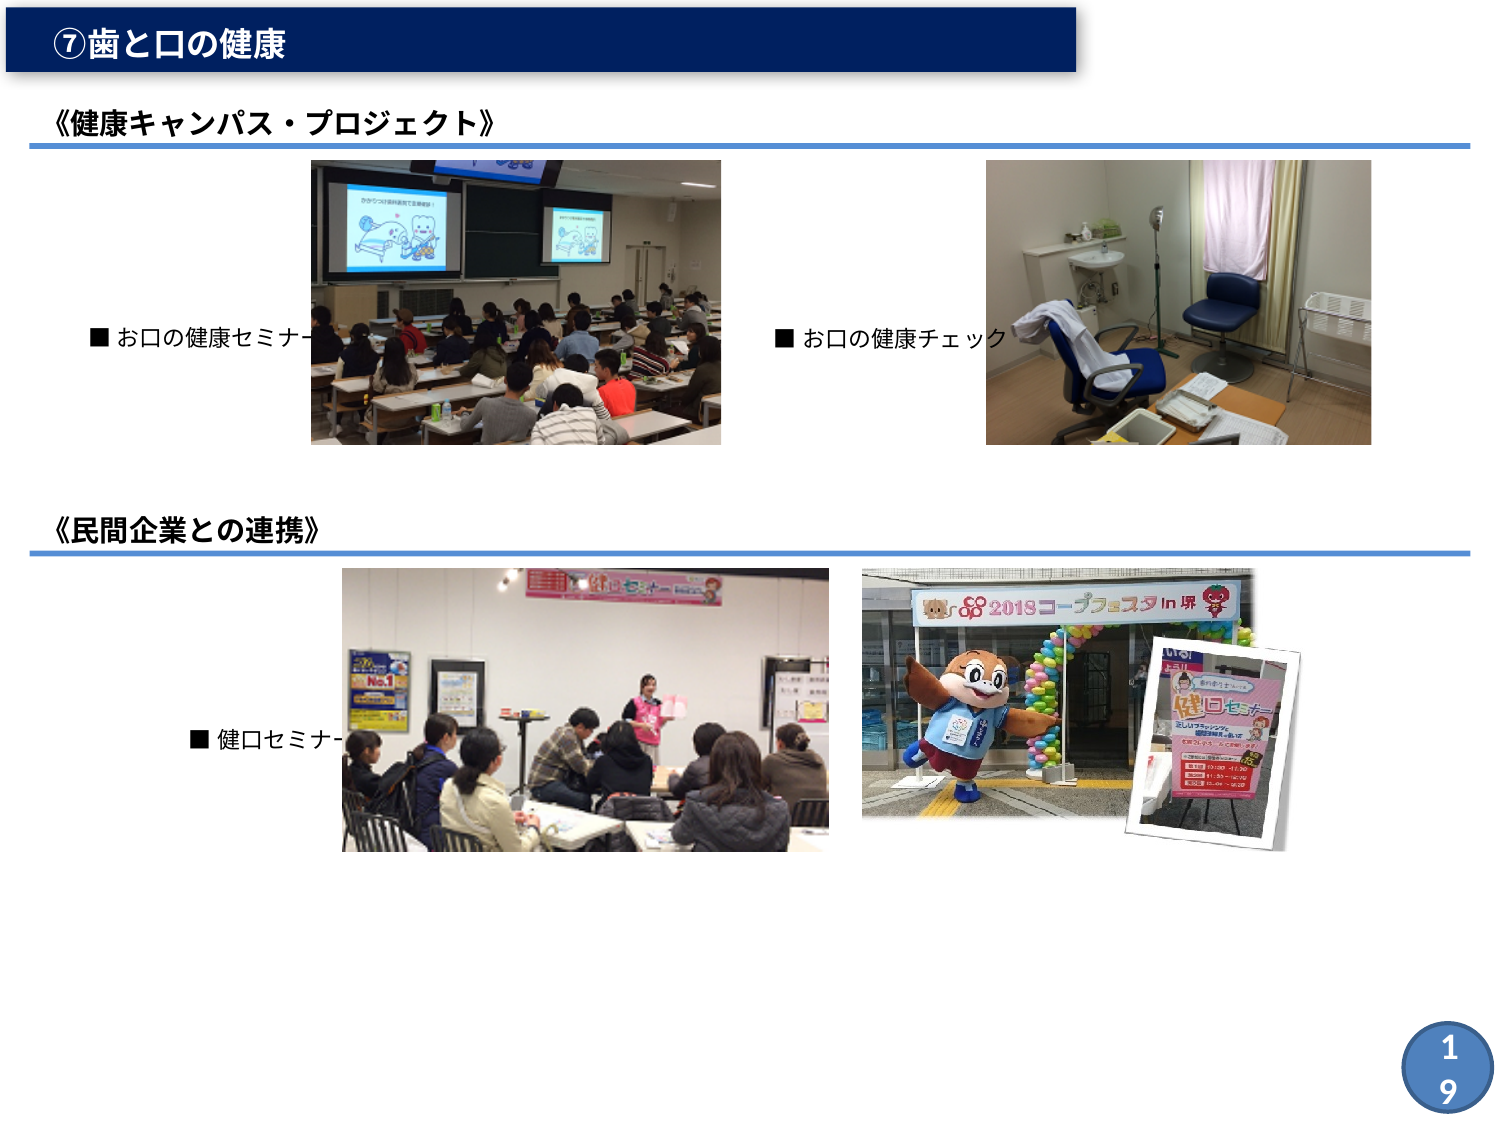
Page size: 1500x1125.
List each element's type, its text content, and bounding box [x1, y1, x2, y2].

text_box 《民間企業との連携》 [27, 549, 1473, 559]
picture [342, 568, 829, 853]
text_box 19 [1401, 1021, 1495, 1114]
text_box ■健口セミナー [175, 714, 337, 765]
picture [985, 160, 1372, 445]
text_box ■お口の健康セミナー [75, 311, 305, 363]
text_box 《健康キャンパス・プロジェクト》 [27, 141, 1472, 151]
text_box ⑦歯と口の健康 [5, 7, 1077, 73]
picture [310, 160, 722, 445]
text_box ■お口の健康チェック [760, 312, 980, 364]
picture [861, 568, 1306, 853]
